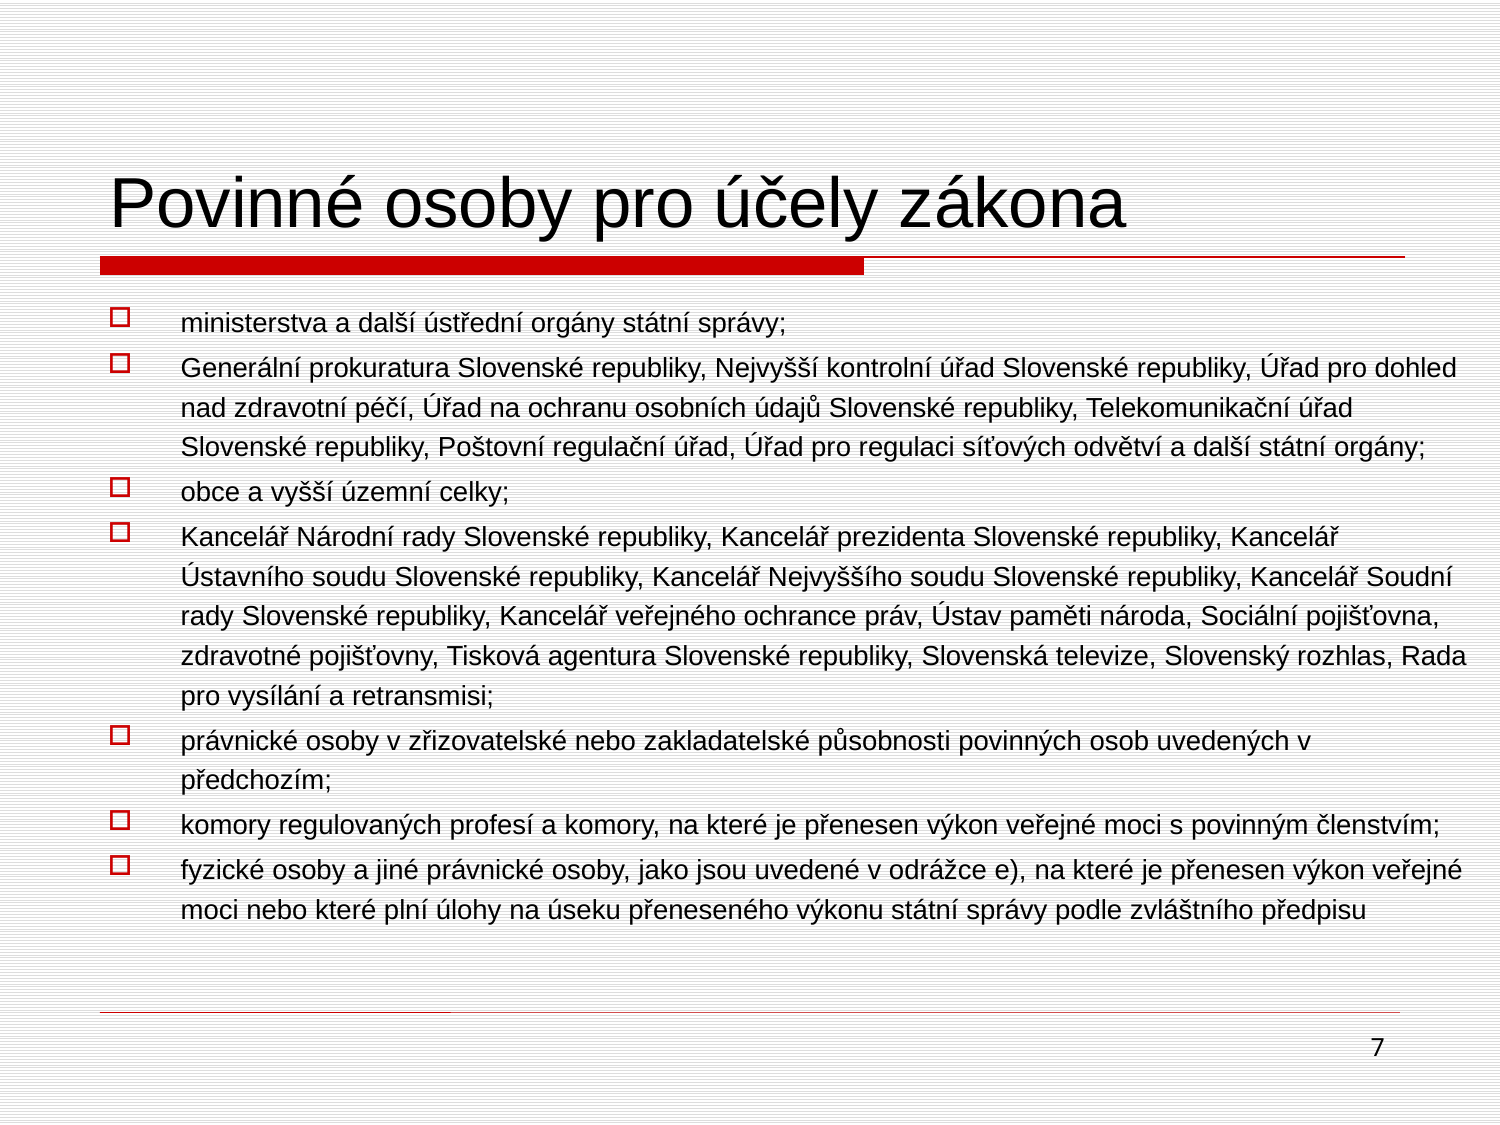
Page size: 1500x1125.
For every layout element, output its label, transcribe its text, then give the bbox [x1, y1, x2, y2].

slide_number 7 [1074, 1024, 1401, 1103]
title Povinné osoby pro účely zákona [93, 49, 1407, 250]
list ministerstva a další ústřední orgány státní správy; Generální prokuratura Slovenské republiky, Nejvyšší kontrolní úřad Slovenské republiky, Úřad pro dohled nad zdravotní péčí, Úřad na ochranu osobních údajů Slovenské republiky, Telekomunikační úřad Slovenské republiky, Poštovní regulační úřad, Úřad pro regulaci síťových odvětví a další státní orgány; obce a vyšší územní celky; Kancelář Národní rady Slovenské republiky, Kancelář prezidenta Slovenské republiky, Kancelář Ústavního soudu Slovenské republiky, Kancelář Nejvyššího soudu Slovenské republiky, Kancelář Soudní rady Slovenské republiky, Kancelář veřejného ochrance práv, Ústav paměti národa, Sociální pojišťovna, zdravotné pojišťovny, Tisková agentura Slovenské republiky, Slovenská televize, Slovenský rozhlas, Rada pro vysílání a retransmisi; právnické osoby v zřizovatelské nebo zakladatelské působnosti povinných osob uvedených v předchozím; komory regulovaných profesí a komory, na které je přenesen výkon veřejné moci s povinným členstvím; fyzické osoby a jiné právnické osoby, jako jsou uvedené v odrážce e), na které je přenesen výkon veřejné moci nebo které plní úlohy na úseku přeneseného výkonu státní správy podle zvláštního předpisu [92, 290, 1483, 1000]
